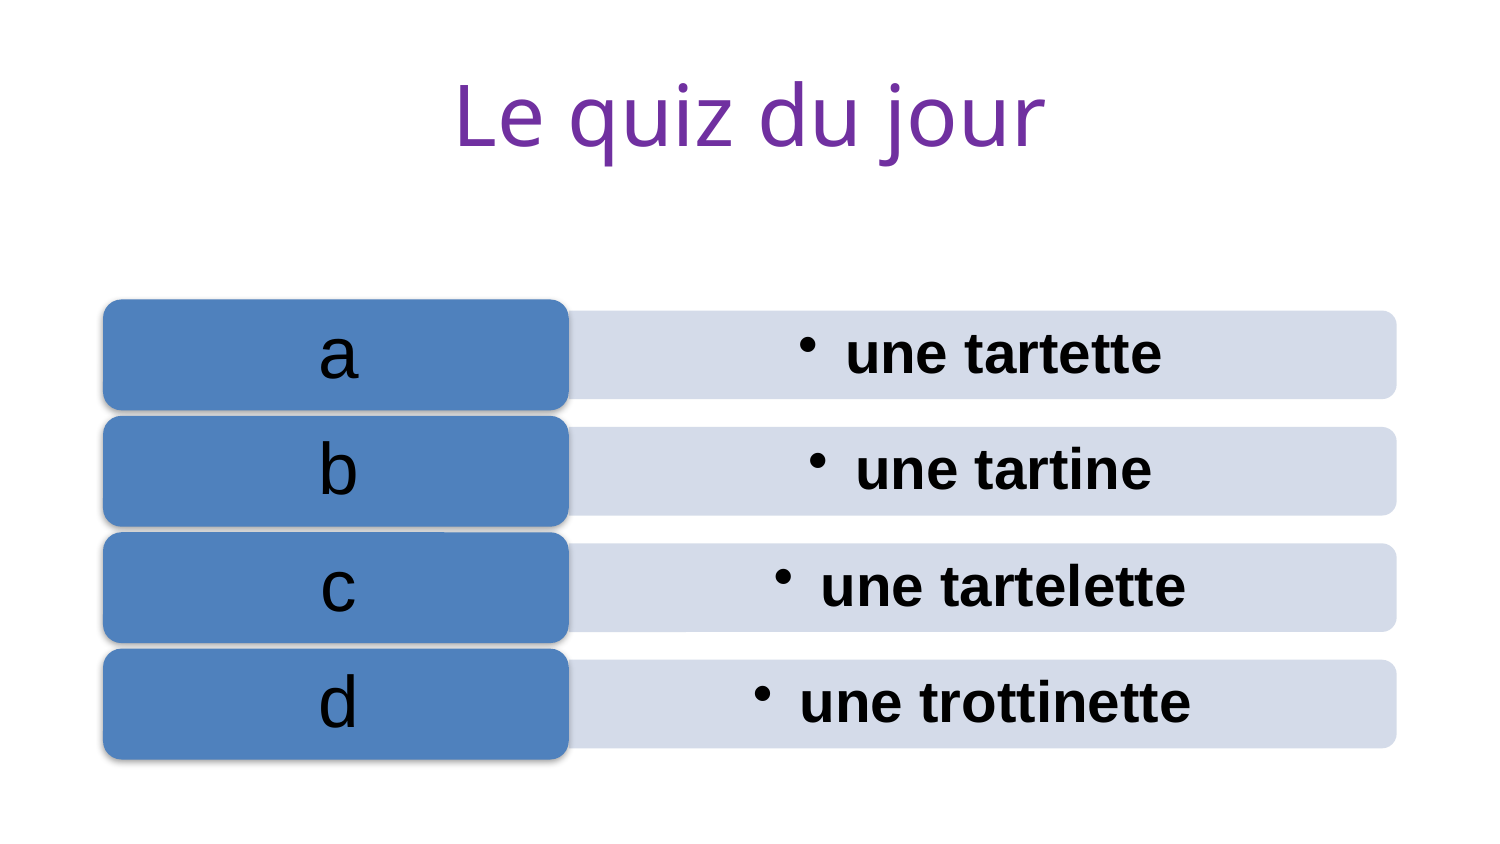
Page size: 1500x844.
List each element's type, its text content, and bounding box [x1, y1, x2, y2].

text_box Le quiz du jour [103, 30, 1397, 194]
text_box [102, 298, 1397, 760]
